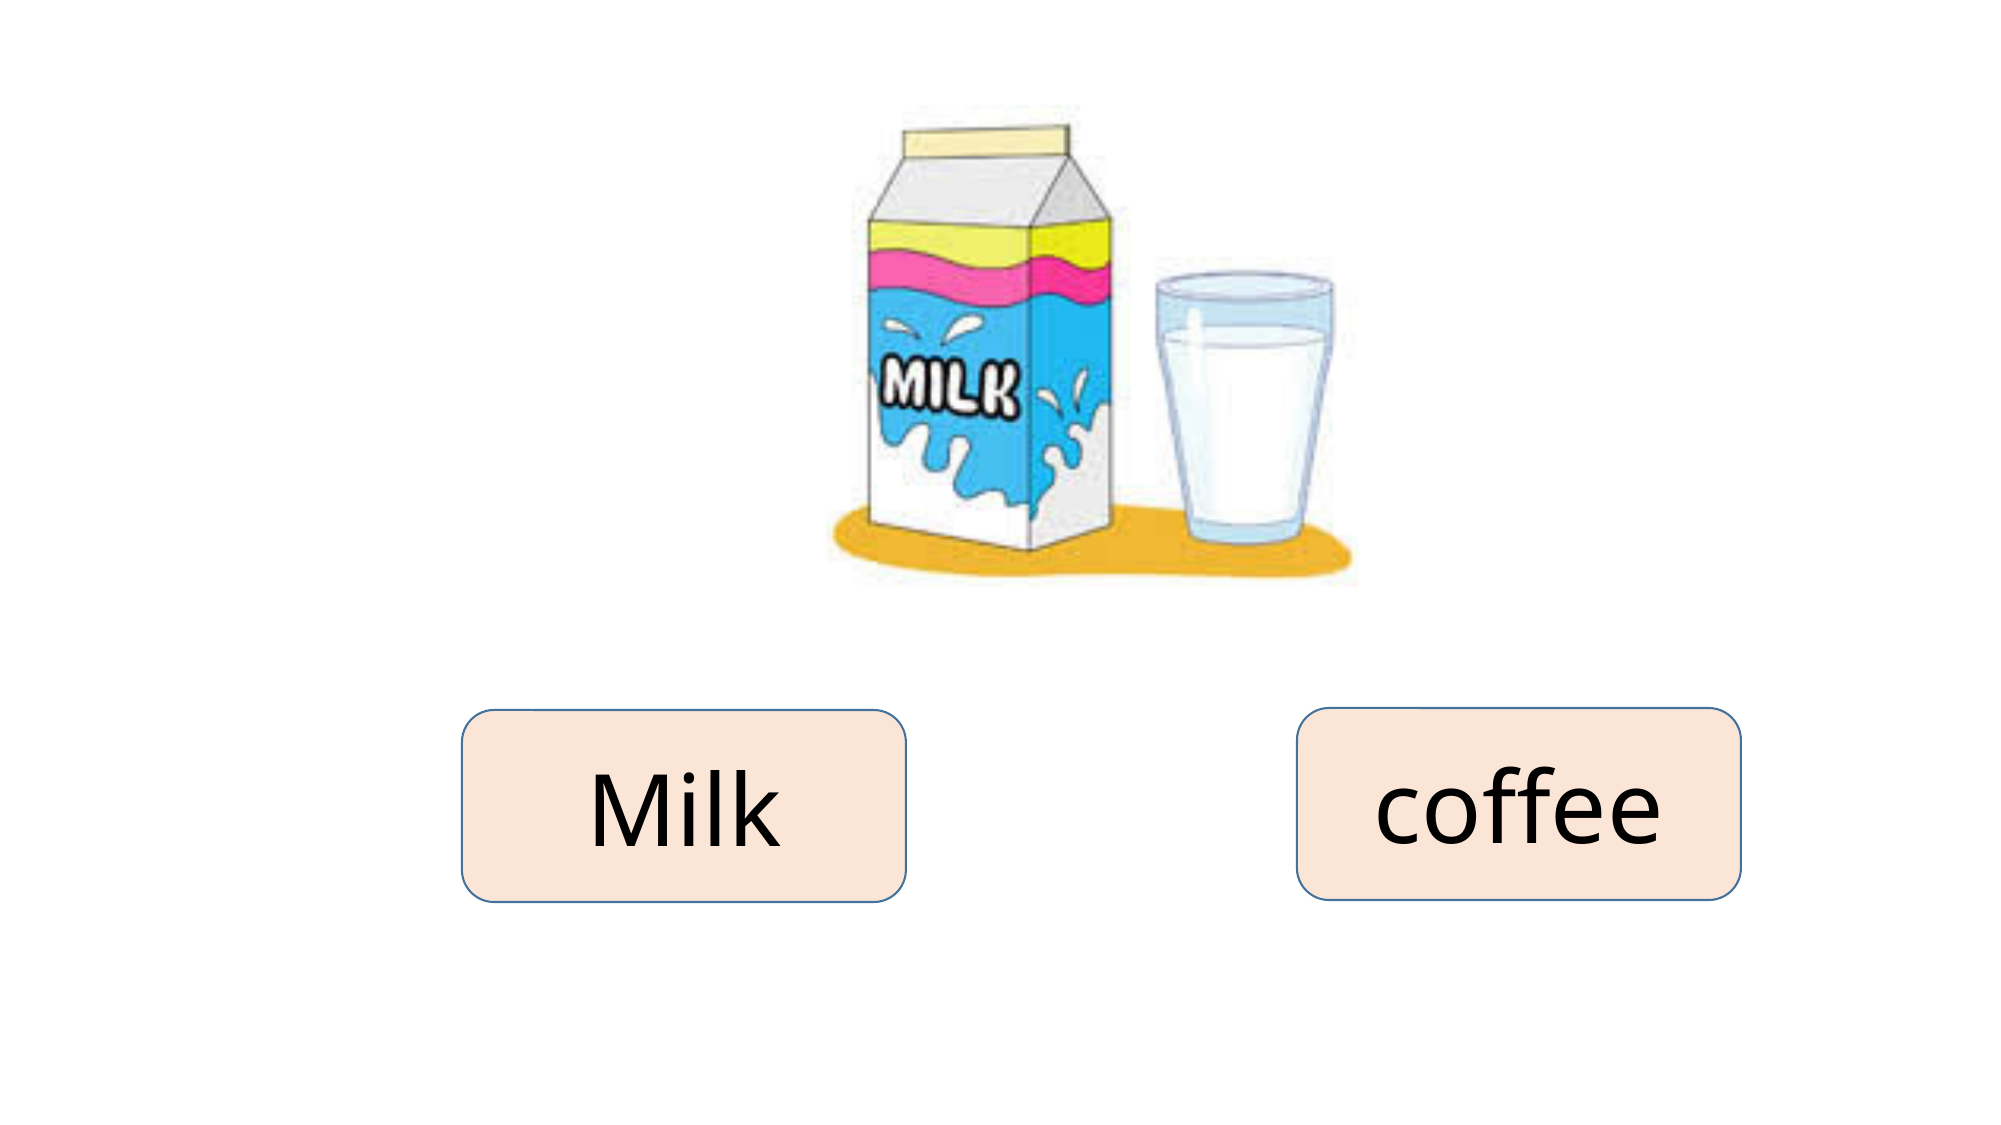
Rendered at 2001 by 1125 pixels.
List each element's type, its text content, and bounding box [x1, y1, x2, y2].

text_box coffee [1295, 706, 1742, 902]
picture [777, 81, 1394, 595]
text_box Milk [460, 708, 907, 904]
